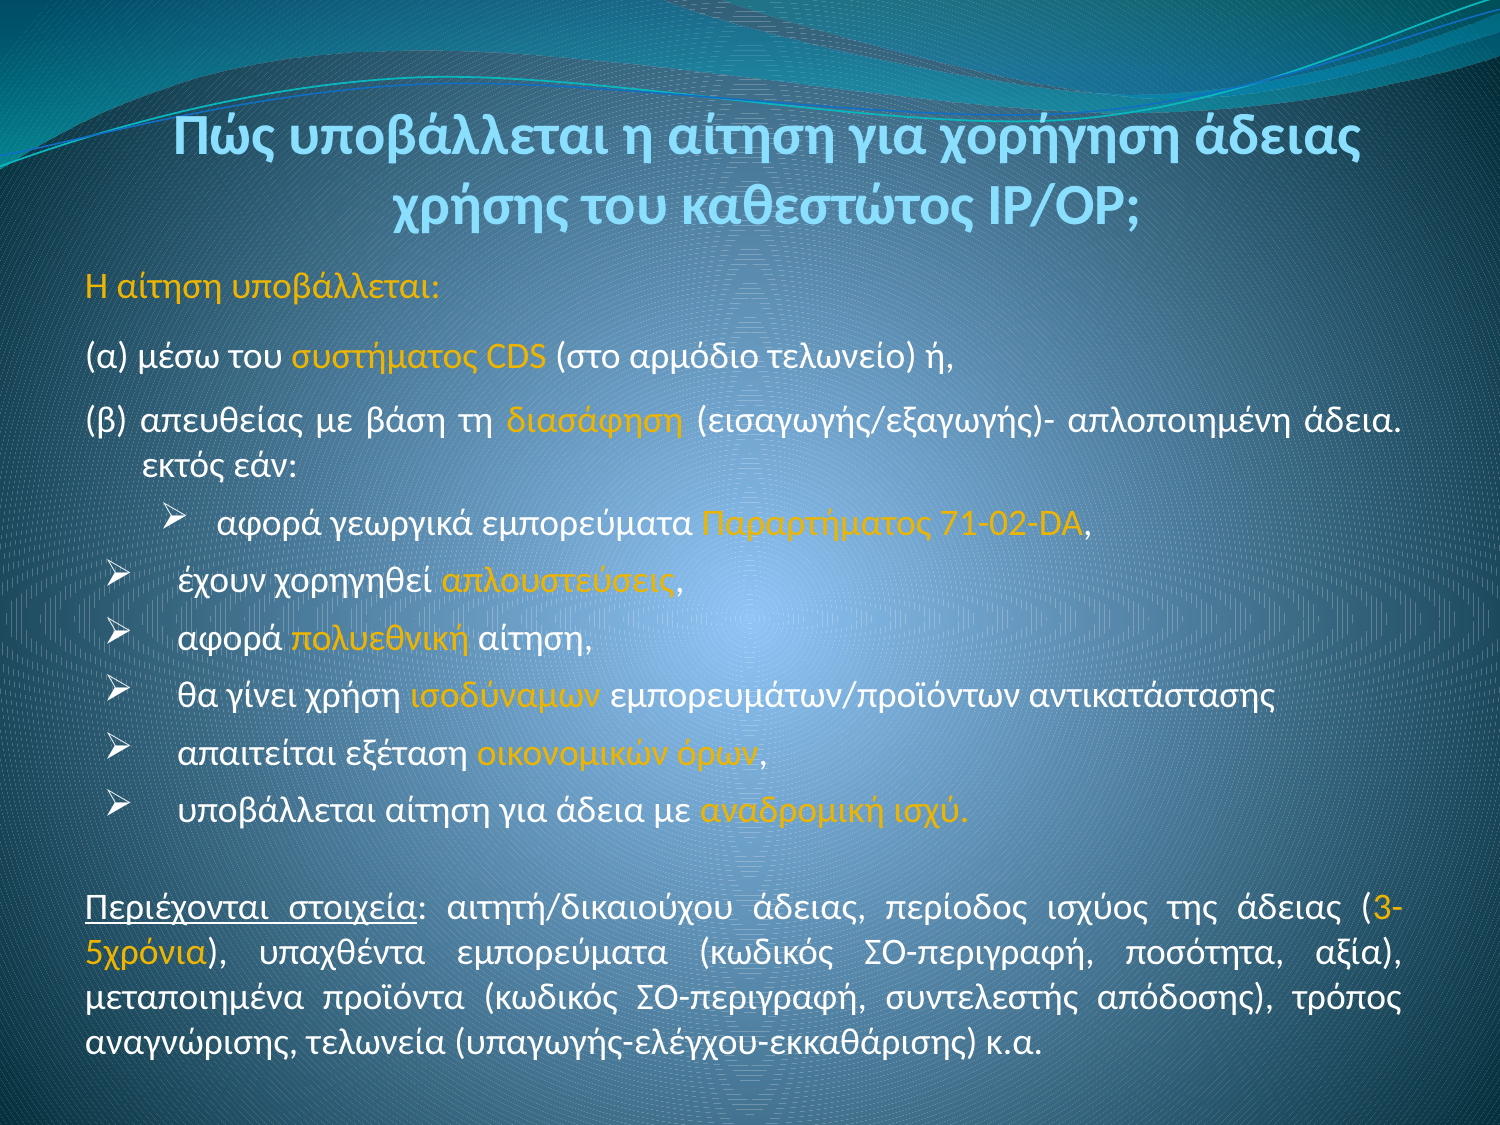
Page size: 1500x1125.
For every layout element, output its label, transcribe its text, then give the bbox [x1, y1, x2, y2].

text_box [81, 140, 1407, 258]
text_box Πώς υποβάλλεται η αίτηση για χορήγηση άδειας χρήσης του καθεστώτος ΙΡ/ΟΡ; [105, 140, 1430, 236]
text_box Η αίτηση υποβάλλεται: (α) μέσω του συστήματος CDS (στο αρμόδιο τελωνείο) ή, (β) απευθείας με βάση τη διασάφηση (εισαγωγής/εξαγωγής)- απλοποιημένη άδεια. εκτός εάν: αφορά γεωργικά εμπορεύματα Παραρτήματος 71-02-DA, έχουν χορηγηθεί απλουστεύσεις, αφορά πολυεθνική αίτηση, θα γίνει χρήση ισοδύναμων εμπορευμάτων/προϊόντων αντικατάστασης απαιτείται εξέταση οικονομικών όρων, υποβάλλεται αίτηση για άδεια με αναδρομική ισχύ. Περιέχονται στοιχεία: αιτητή/δικαιούχου άδειας, περίοδος ισχύος της άδειας (3-5χρόνια), υπαχθέντα εμπορεύματα (κωδικός ΣΟ-περιγραφή, ποσότητα, αξία), μεταποιημένα προϊόντα (κωδικός ΣΟ-περιγραφή, συντελεστής απόδοσης), τρόπος αναγνώρισης, τελωνεία (υπαγωγής-ελέγχου-εκκαθάρισης) κ.α. [70, 253, 1418, 1069]
